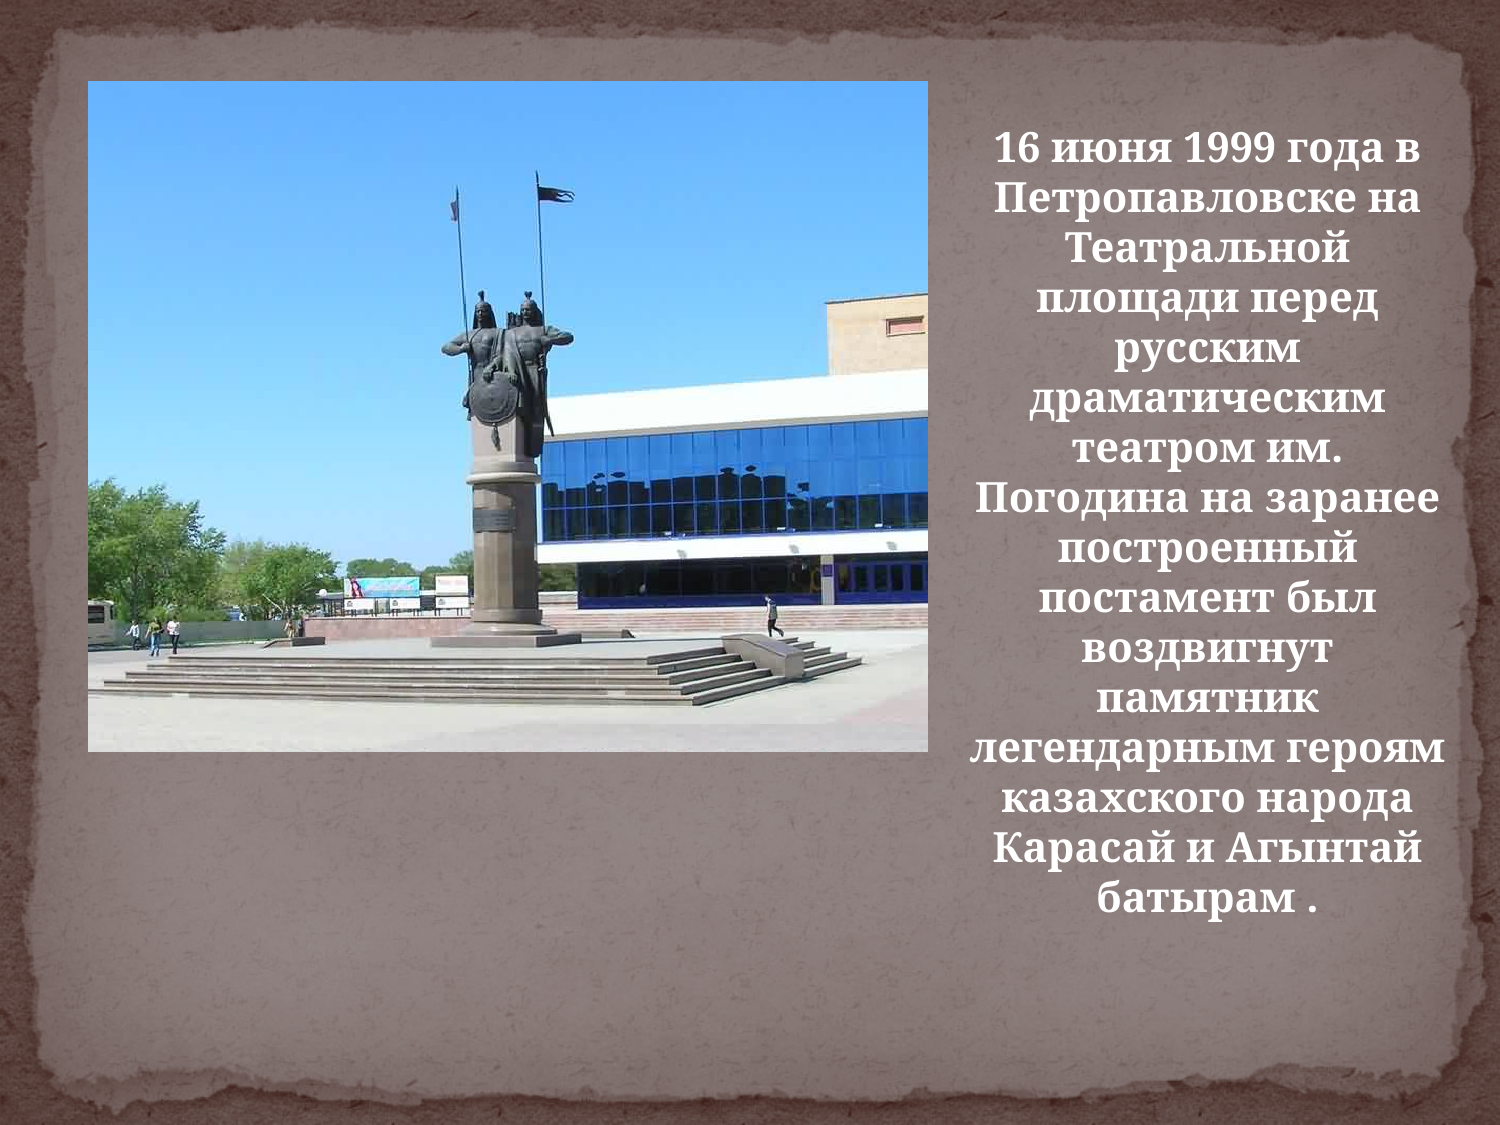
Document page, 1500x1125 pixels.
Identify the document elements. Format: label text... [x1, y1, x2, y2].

text_box 16 июня 1999 года в Петропавловске на Театральной площади перед русским драматическим театром им. Погодина на заранее построенный постамент был воздвигнут памятник легендарным героям казахского народа Карасай и Агынтай батырам . [950, 113, 1465, 979]
picture [88, 81, 928, 752]
